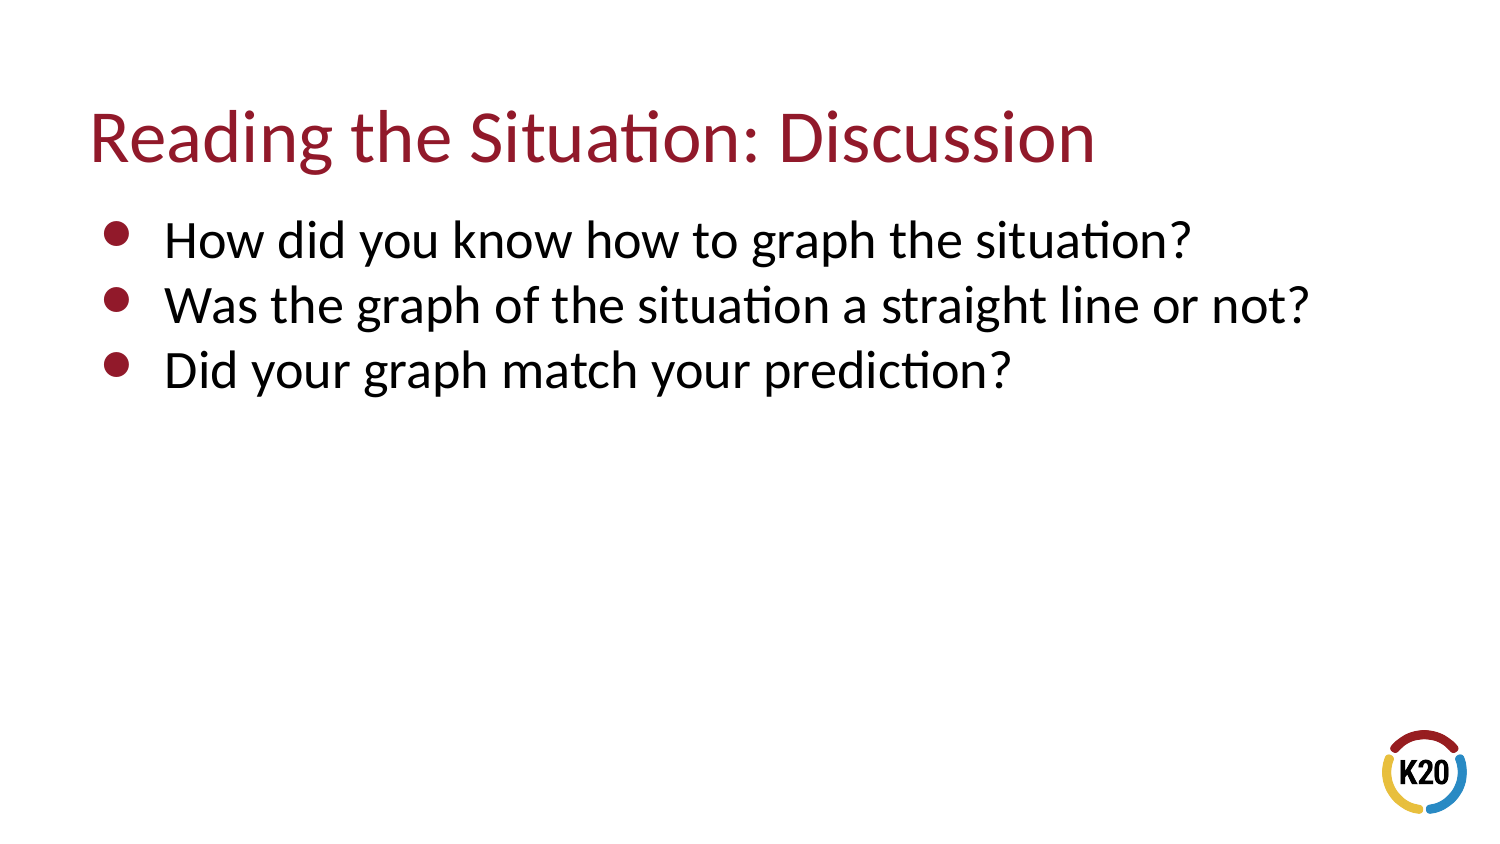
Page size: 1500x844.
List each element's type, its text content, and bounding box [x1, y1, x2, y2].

picture [1382, 730, 1467, 814]
title Reading the Situation: Discussion [74, 72, 1425, 167]
list How did you know how to graph the situation? Was the graph of the situation a straight line or not? Did your graph match your prediction? [74, 189, 1425, 750]
